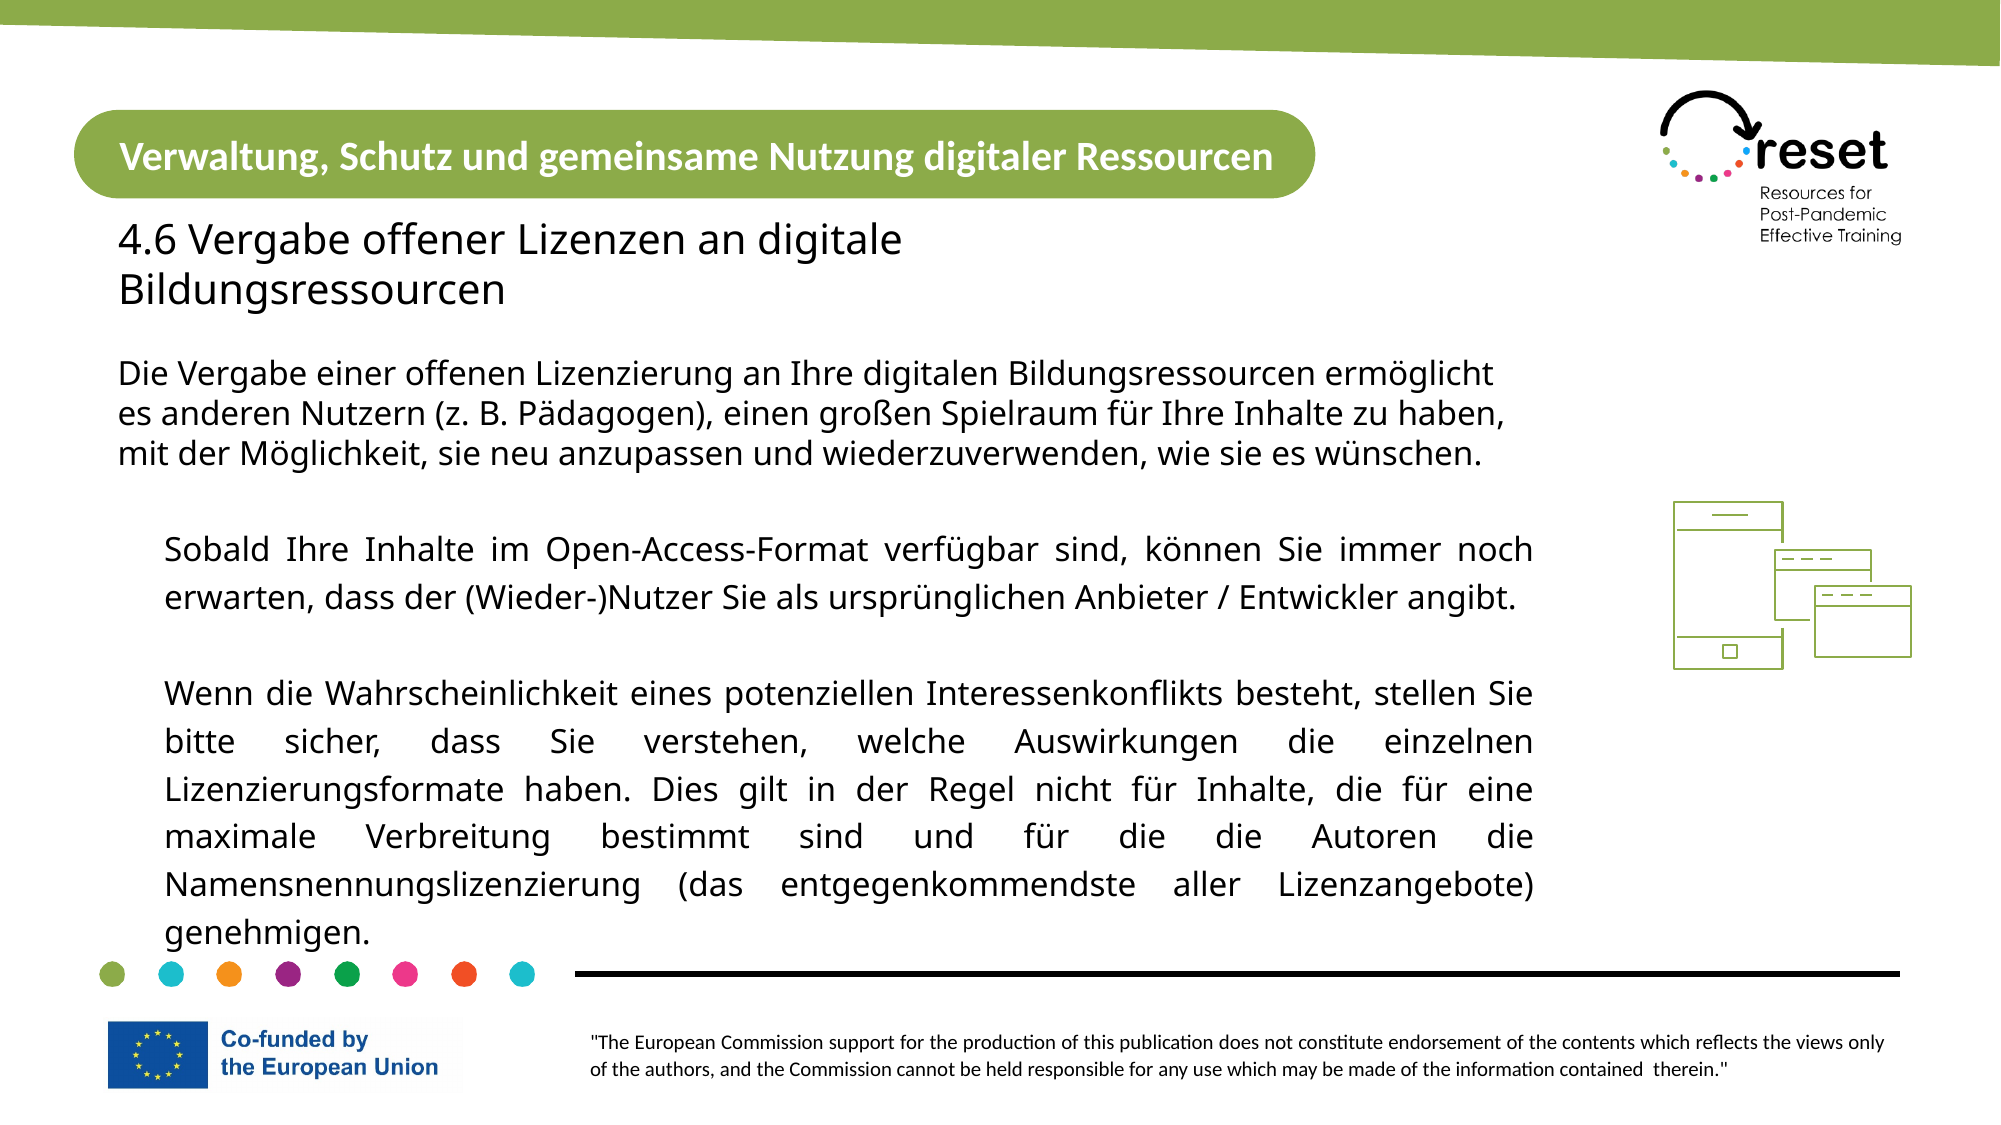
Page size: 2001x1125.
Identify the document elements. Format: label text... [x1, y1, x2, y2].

picture [216, 961, 242, 987]
picture [451, 961, 477, 987]
picture [158, 961, 184, 987]
text_box Die Vergabe einer offenen Lizenzierung an Ihre digitalen Bildungsressourcen ermöglicht es anderen Nutzern (z. B. Pädagogen), einen großen Spielraum für Ihre Inhalte zu haben, mit der Möglichkeit, sie neu anzupassen und wiederzuverwenden, wie sie es wünschen. Sobald Ihre Inhalte im Open-Access-Format verfügbar sind, können Sie immer noch erwarten, dass der (Wieder-)Nutzer Sie als ursprünglichen Anbieter / Entwickler angibt. Wenn die Wahrscheinlichkeit eines potenziellen Interessenkonflikts besteht, stellen Sie bitte sicher, dass Sie verstehen, welche Auswirkungen die einzelnen Lizenzierungsformate haben. Dies gilt in der Regel nicht für Inhalte, die für eine maximale Verbreitung bestimmt sind und für die die Autoren die Namensnennungslizenzierung (das entgegenkommendste aller Lizenzangebote) genehmigen. [102, 345, 1551, 578]
picture [392, 961, 418, 987]
picture [509, 961, 535, 987]
text_box [1674, 501, 1911, 670]
picture [99, 961, 125, 987]
picture [334, 961, 360, 987]
picture [275, 961, 301, 987]
picture [1650, 77, 1917, 255]
text_box 4.6 Vergabe offener Lizenzen an digitale Bildungsressourcen [85, 205, 1152, 320]
text_box Verwaltung, Schutz und gemeinsame Nutzung digitaler Ressourcen [72, 108, 1317, 200]
picture [103, 1017, 463, 1093]
